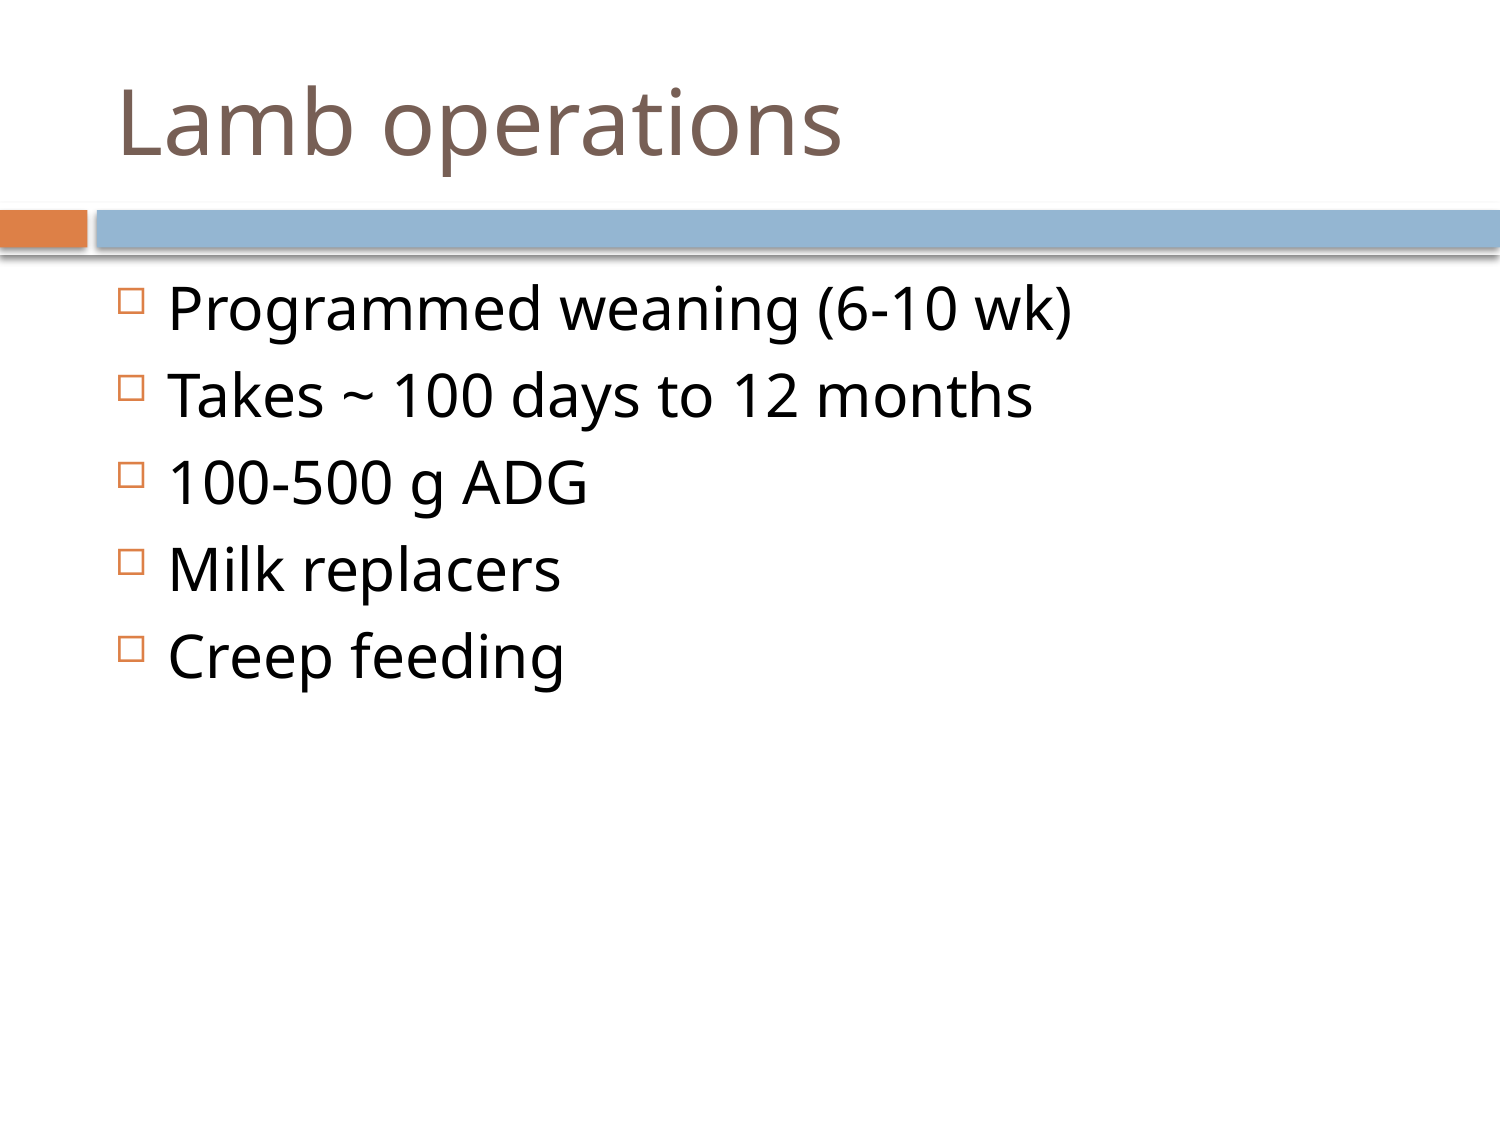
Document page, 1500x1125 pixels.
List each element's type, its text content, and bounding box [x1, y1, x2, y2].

title Lamb operations [100, 37, 1438, 200]
list Programmed weaning (6-10 wk) Takes ~ 100 days to 12 months 100-500 g ADG Milk replacers Creep feeding [100, 262, 1438, 1000]
